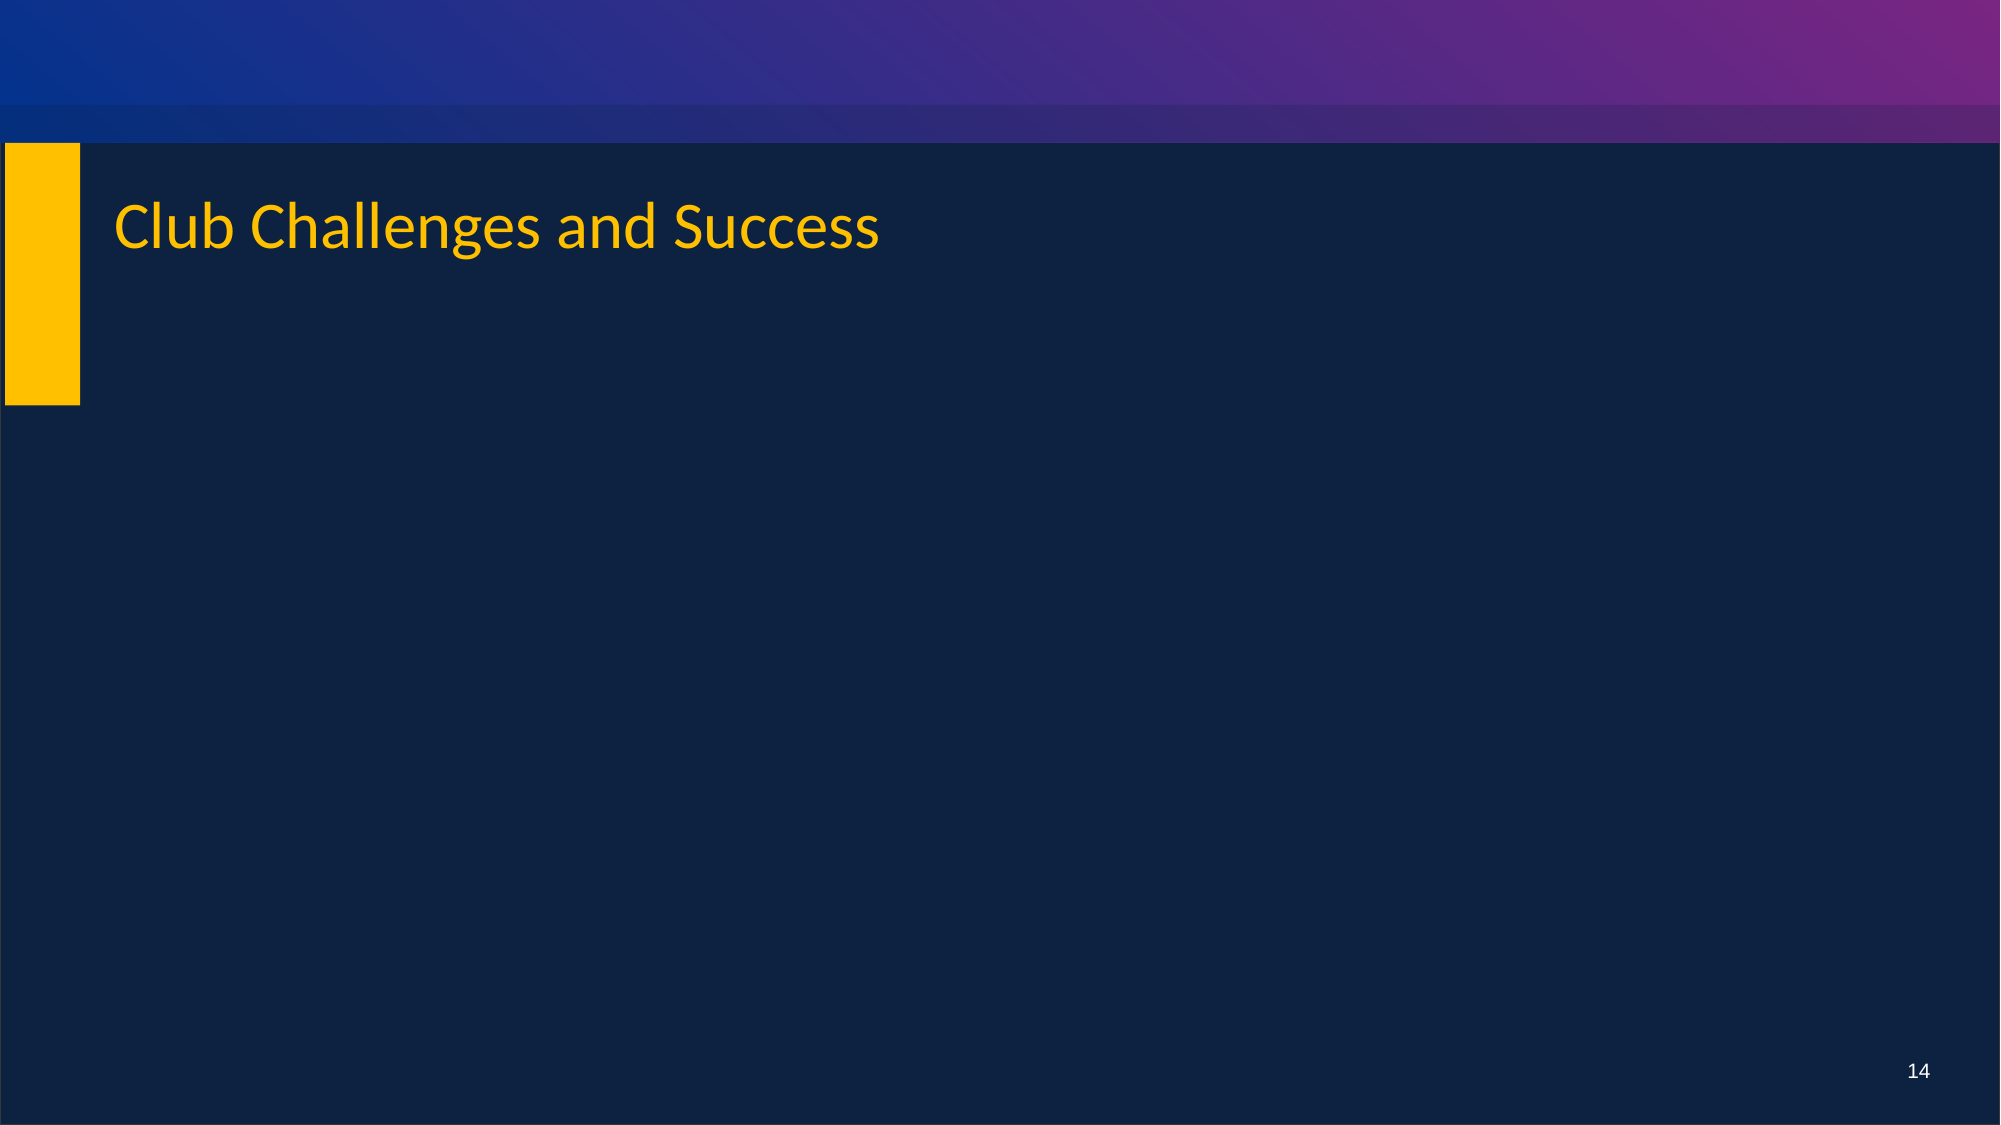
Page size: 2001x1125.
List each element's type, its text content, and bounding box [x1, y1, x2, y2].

text_box [0, 103, 2000, 145]
text_box [5, 142, 81, 406]
text_box [0, 145, 2000, 1125]
text_box [0, 0, 2000, 103]
text_box 14 [1892, 1049, 2000, 1125]
text_box Club Challenges and Success [99, 174, 1000, 270]
